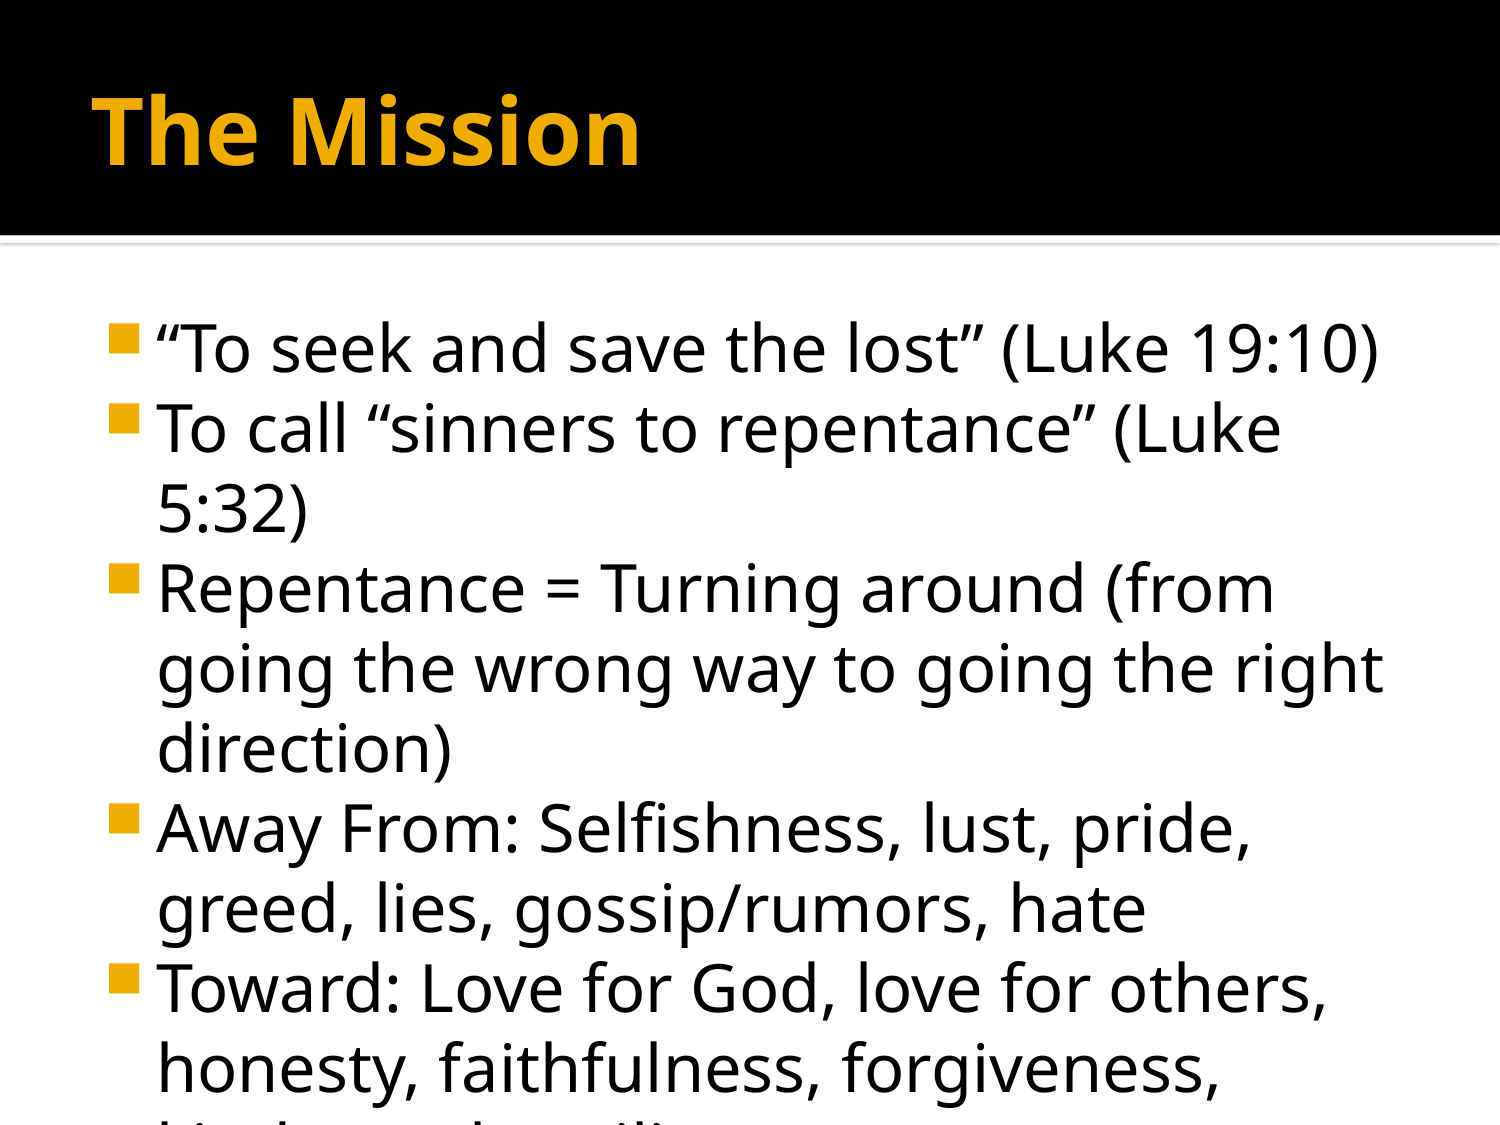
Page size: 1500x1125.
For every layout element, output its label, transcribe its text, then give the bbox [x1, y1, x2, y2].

title The Mission [75, 25, 1425, 231]
list “To seek and save the lost” (Luke 19:10) To call “sinners to repentance” (Luke 5:32) Repentance = Turning around (from going the wrong way to going the right direction) Away From: Selfishness, lust, pride, greed, lies, gossip/rumors, hate Toward: Love for God, love for others, honesty, faithfulness, forgiveness, kindness, humility [75, 291, 1425, 1050]
